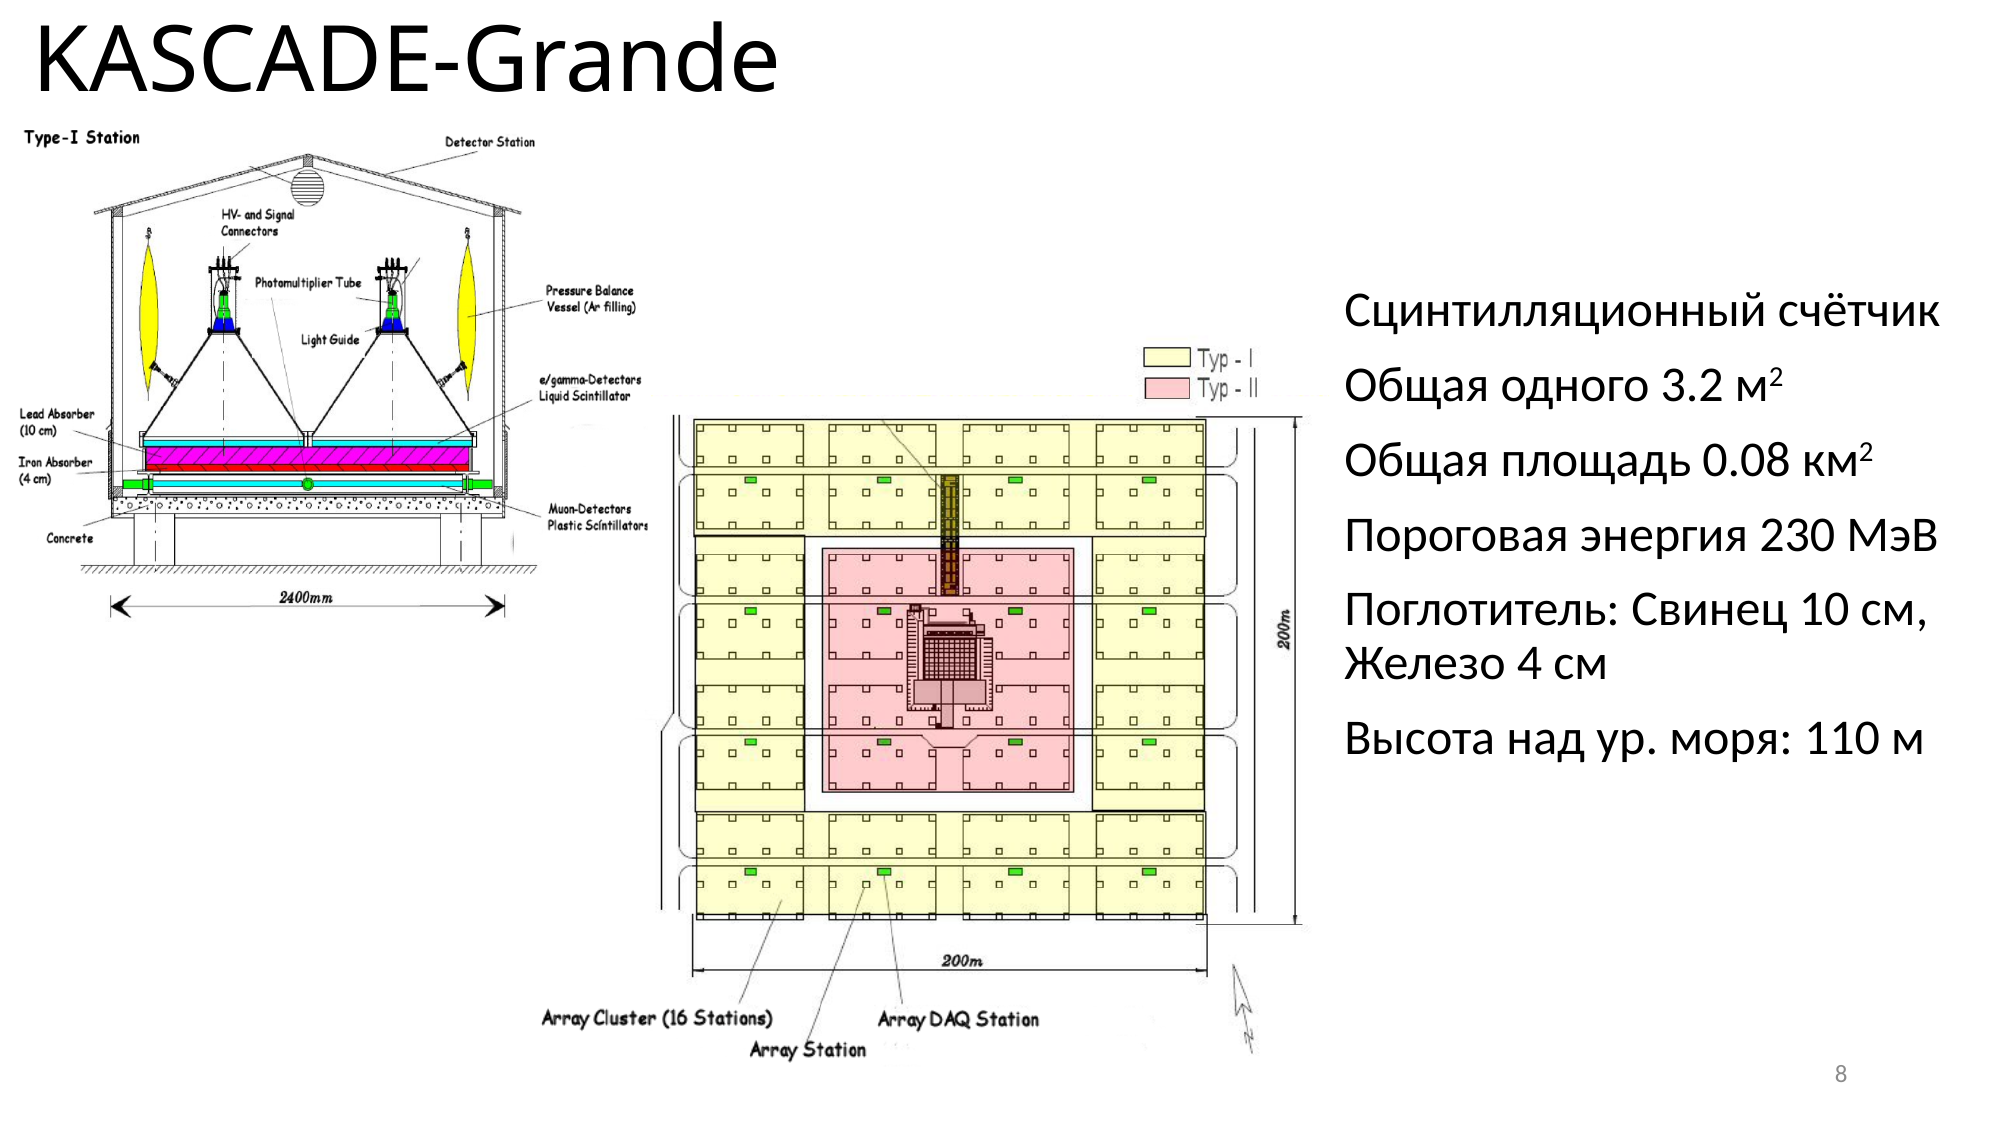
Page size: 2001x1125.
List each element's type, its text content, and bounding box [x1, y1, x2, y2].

title KASCADE-Grande [17, 0, 1743, 125]
slide_number 8 [1412, 1042, 1863, 1103]
picture [17, 125, 651, 622]
picture [1132, 334, 1272, 411]
text_box Сцинтилляционный счётчик Общая одного 3.2 м2 Общая площадь 0.08 км2 Пороговая энергия 230 МэВ Поглотитель: Свинец 10 см, Железо 4 см Высота над ур. моря: 110 м [1329, 275, 2000, 976]
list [500, 369, 1330, 1073]
